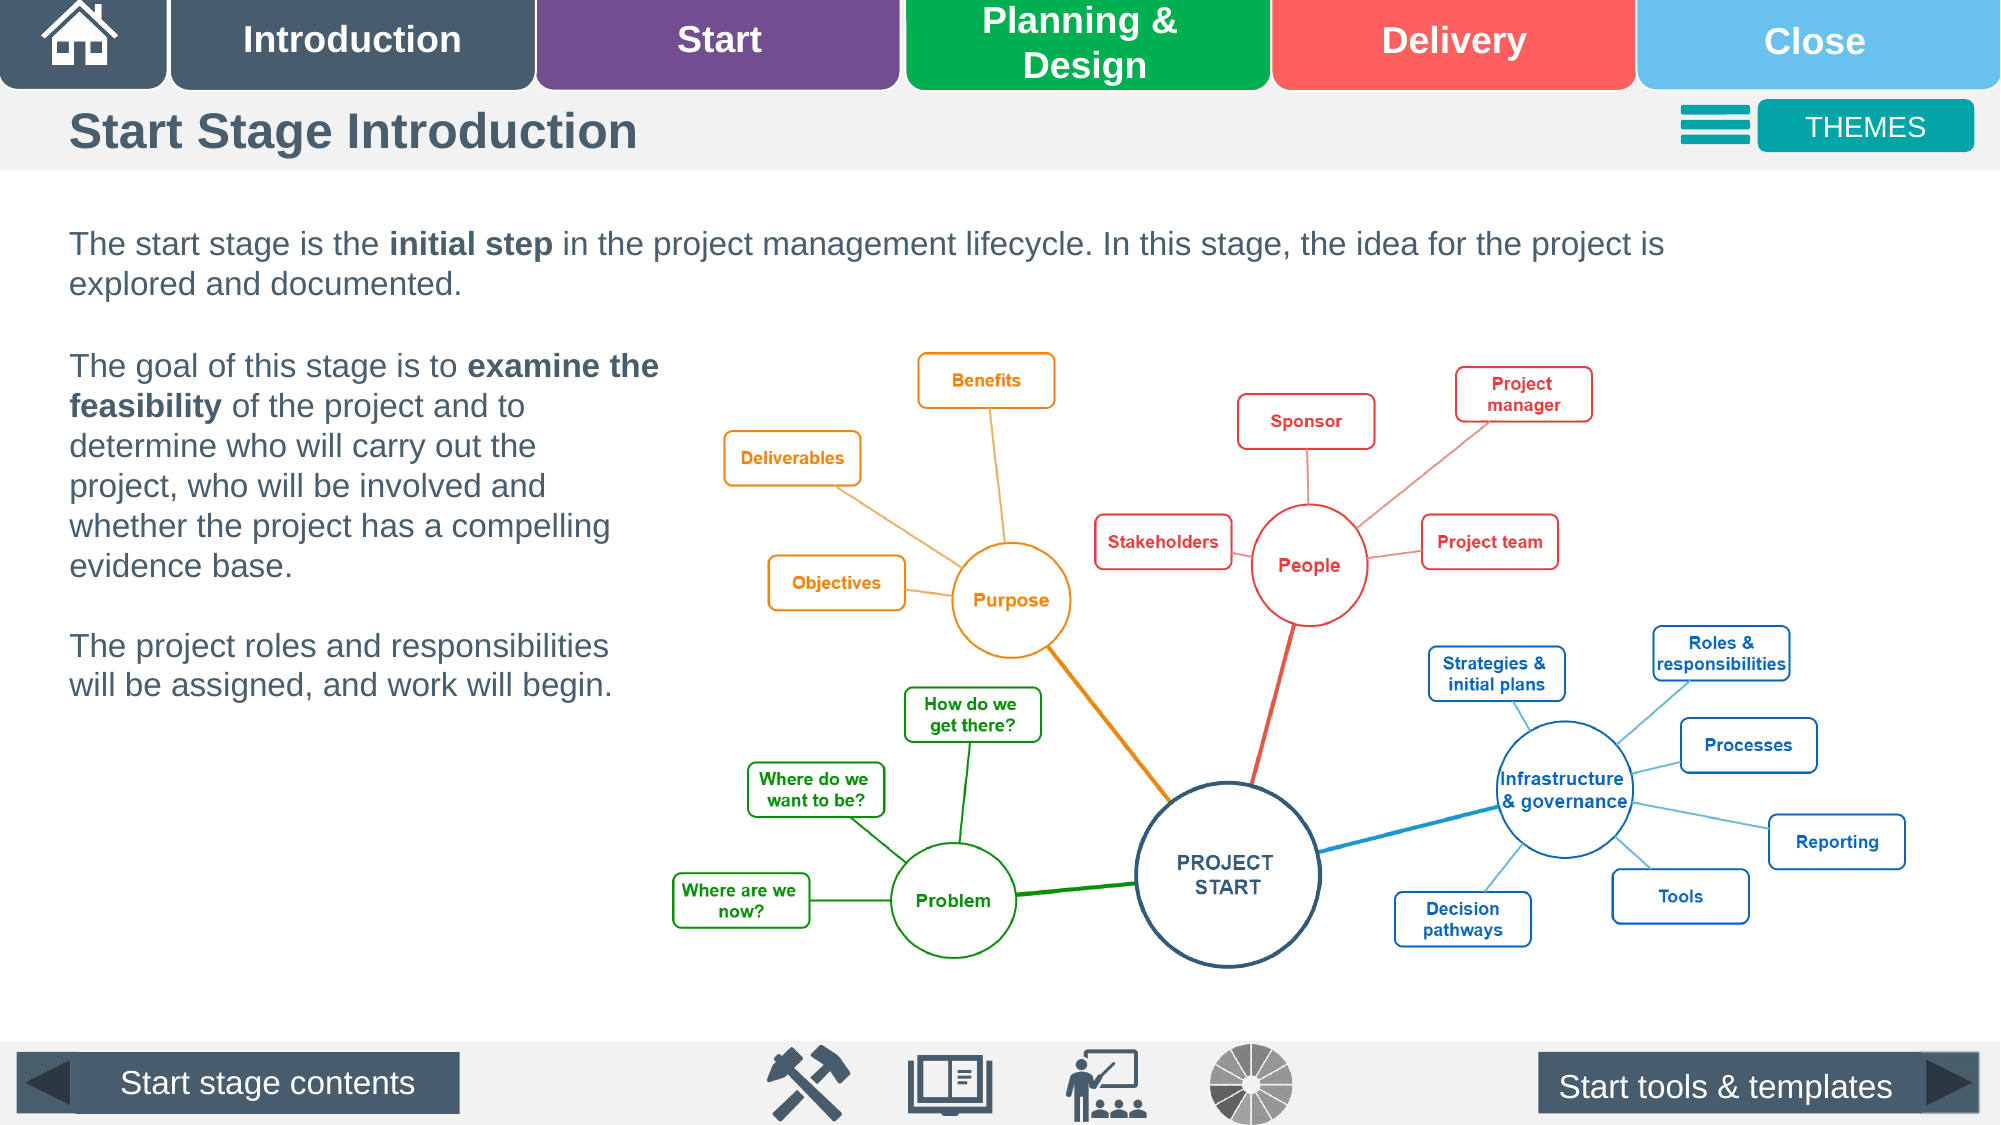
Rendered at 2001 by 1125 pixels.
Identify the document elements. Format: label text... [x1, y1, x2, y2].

text_box Start stage contents [105, 1053, 456, 1109]
text_box The goal of this stage is to examine the feasibility of the project and to determine who will carry out the project, who will be involved and whether the project has a compelling evidence base. The project roles and responsibilities will be assigned, and work will begin. ​ [54, 336, 681, 751]
picture [35, 0, 124, 76]
picture [672, 352, 1906, 969]
picture [904, 1040, 996, 1125]
text_box Start tools & templates [1543, 1057, 1928, 1113]
picture [1204, 1042, 1300, 1125]
picture [1061, 1040, 1152, 1125]
picture [763, 1038, 854, 1125]
text_box Start Stage Introduction [54, 91, 787, 167]
text_box The start stage is the initial step in the project management lifecycle. In this stage, the idea for the project is explored and documented. [54, 214, 1760, 310]
